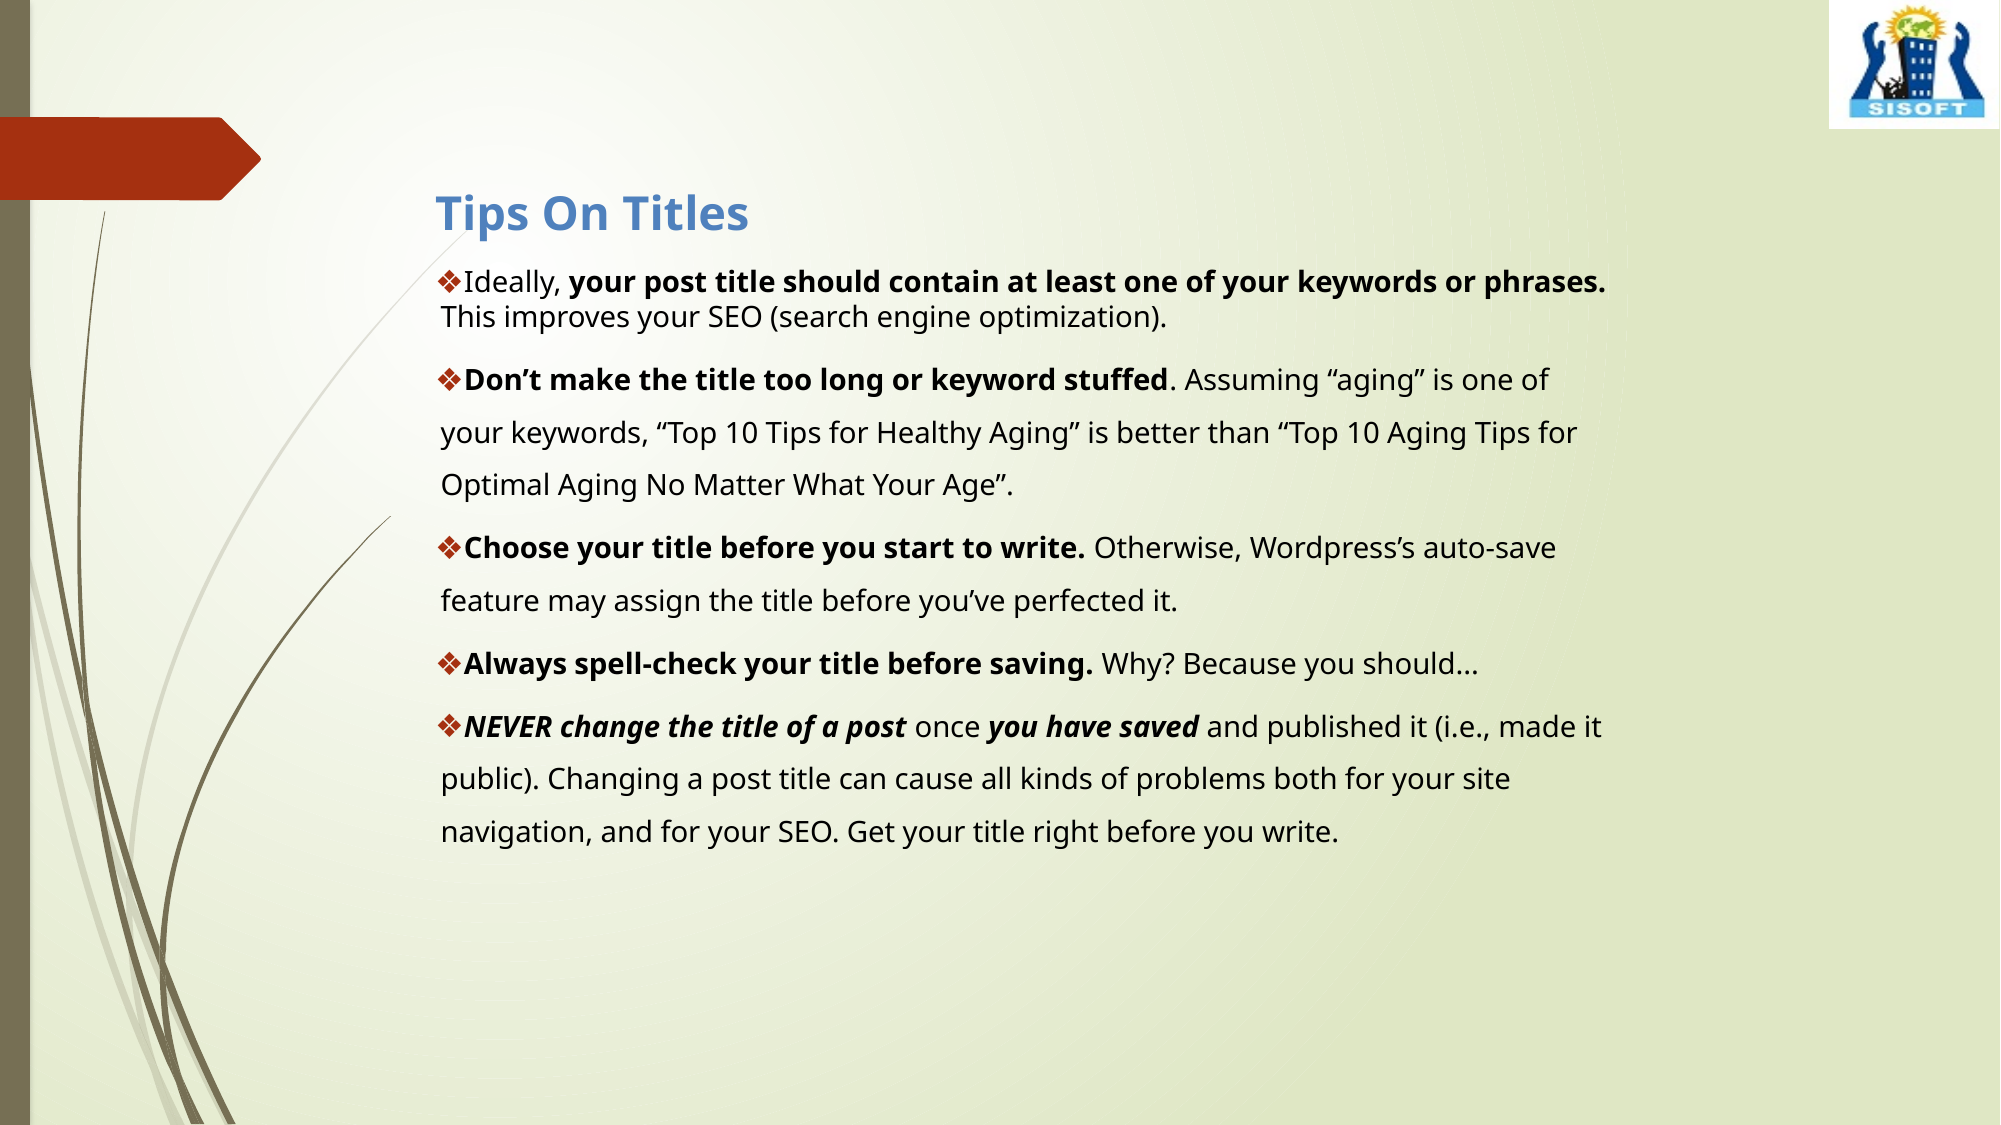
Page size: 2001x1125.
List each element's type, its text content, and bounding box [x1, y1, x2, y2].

picture [1829, 0, 2000, 129]
list Tips On Titles Ideally, your post title should contain at least one of your keywords or phrases. This improves your SEO (search engine optimization). Don’t make the title too long or keyword stuffed. Assuming “aging” is one of your keywords, “Top 10 Tips for Healthy Aging” is better than “Top 10 Aging Tips for Optimal Aging No Matter What Your Age”. Choose your title before you start to write. Otherwise, Wordpress’s auto-save feature may assign the title before you’ve perfected it. Always spell-check your title before saving. Why? Because you should... NEVER change the title of a post once you have saved and published it (i.e., made it public). Changing a post title can cause all kinds of problems both for your site navigation, and for your SEO. Get your title right before you write. [419, 175, 1627, 1029]
